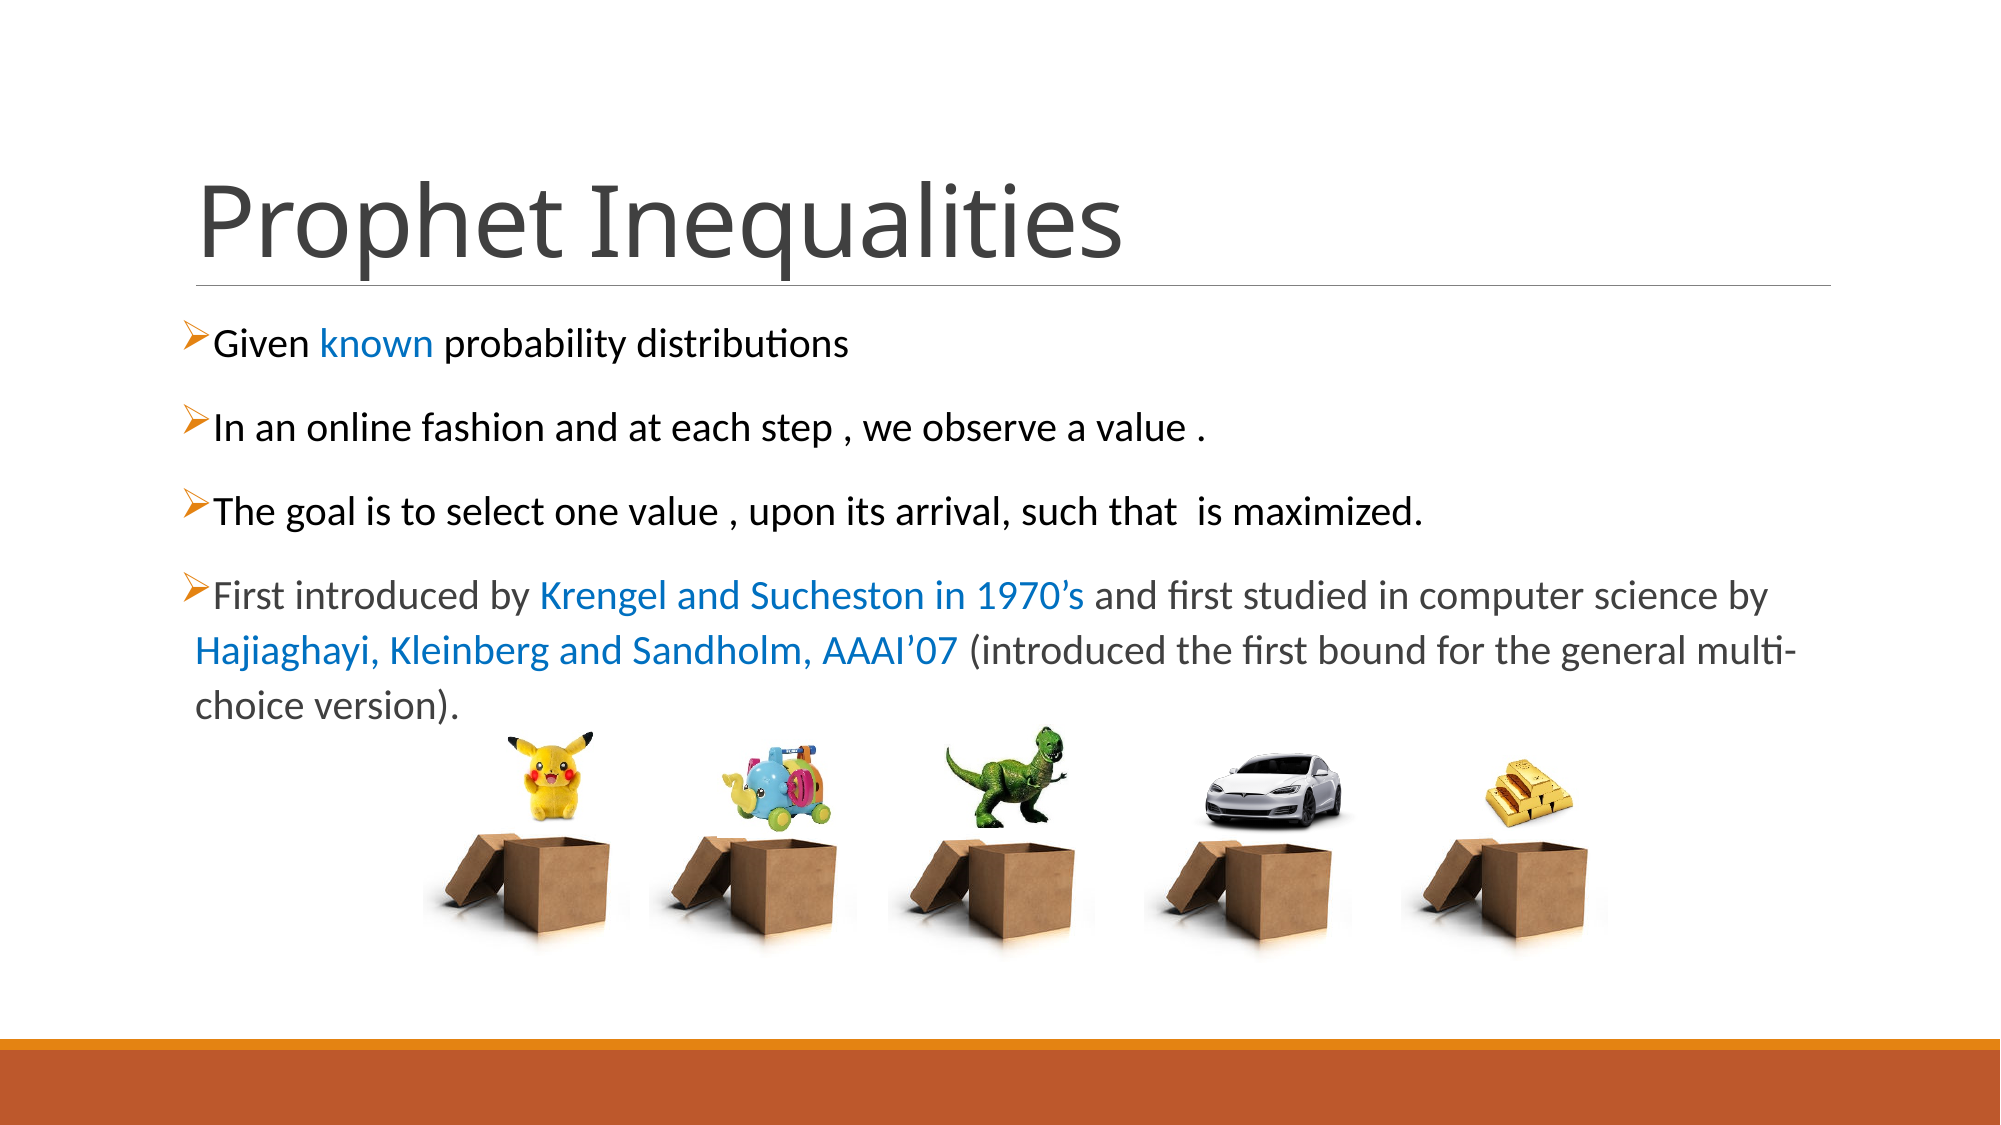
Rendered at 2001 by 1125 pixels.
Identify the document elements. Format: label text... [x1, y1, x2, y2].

picture [888, 723, 1096, 963]
picture [1144, 753, 1361, 964]
title Prophet Inequalities [180, 47, 1830, 285]
picture [422, 730, 631, 957]
picture [1400, 754, 1609, 961]
picture [649, 738, 857, 958]
